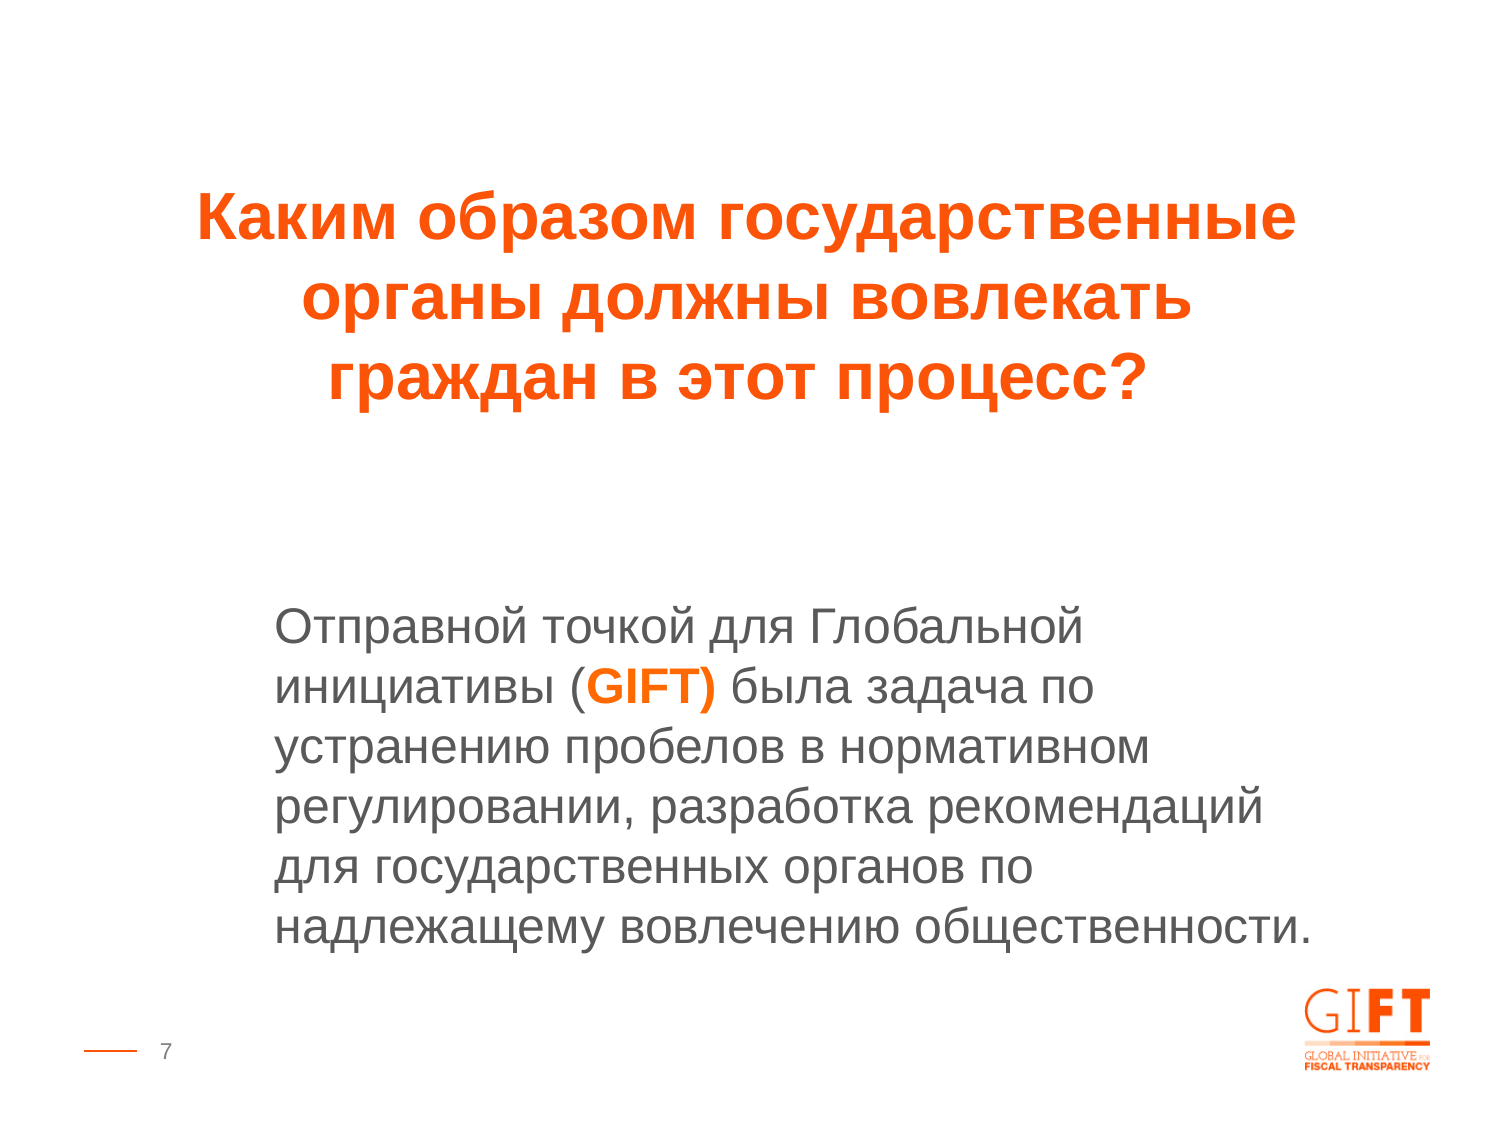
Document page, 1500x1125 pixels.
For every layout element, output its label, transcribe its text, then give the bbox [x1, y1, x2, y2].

text_box Отправной точкой для Глобальной инициативы (GIFT) была задача по устранению пробелов в нормативном регулировании, разработка рекомендаций для государственных органов по надлежащему вовлечению общественности. [259, 585, 1344, 1021]
picture [1304, 988, 1431, 1073]
text_box 7 [75, 1029, 188, 1090]
text_box Каким образом государственные органы должны вовлекать граждан в этот процесс? [172, 165, 1323, 421]
